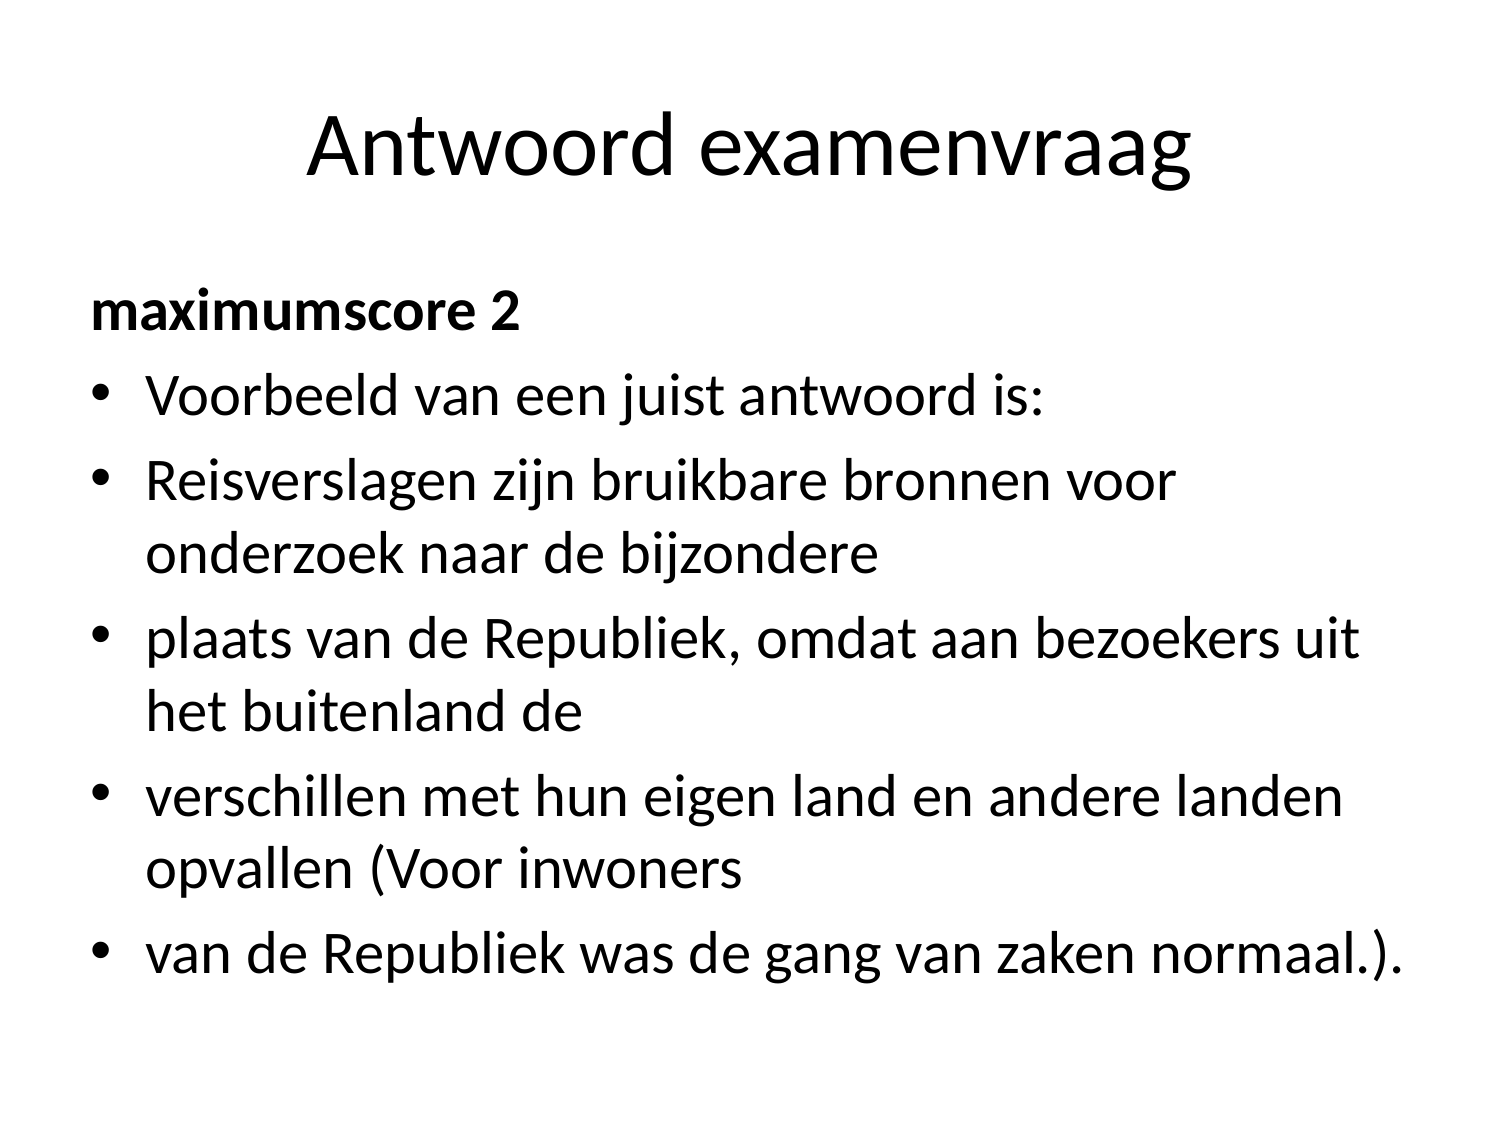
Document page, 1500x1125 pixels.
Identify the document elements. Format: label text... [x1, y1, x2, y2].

list maximumscore 2 Voorbeeld van een juist antwoord is: Reisverslagen zijn bruikbare bronnen voor onderzoek naar de bijzondere plaats van de Republiek, omdat aan bezoekers uit het buitenland de verschillen met hun eigen land en andere landen opvallen (Voor inwoners van de Republiek was de gang van zaken normaal.). [75, 262, 1425, 1005]
title Antwoord examenvraag [75, 45, 1425, 233]
